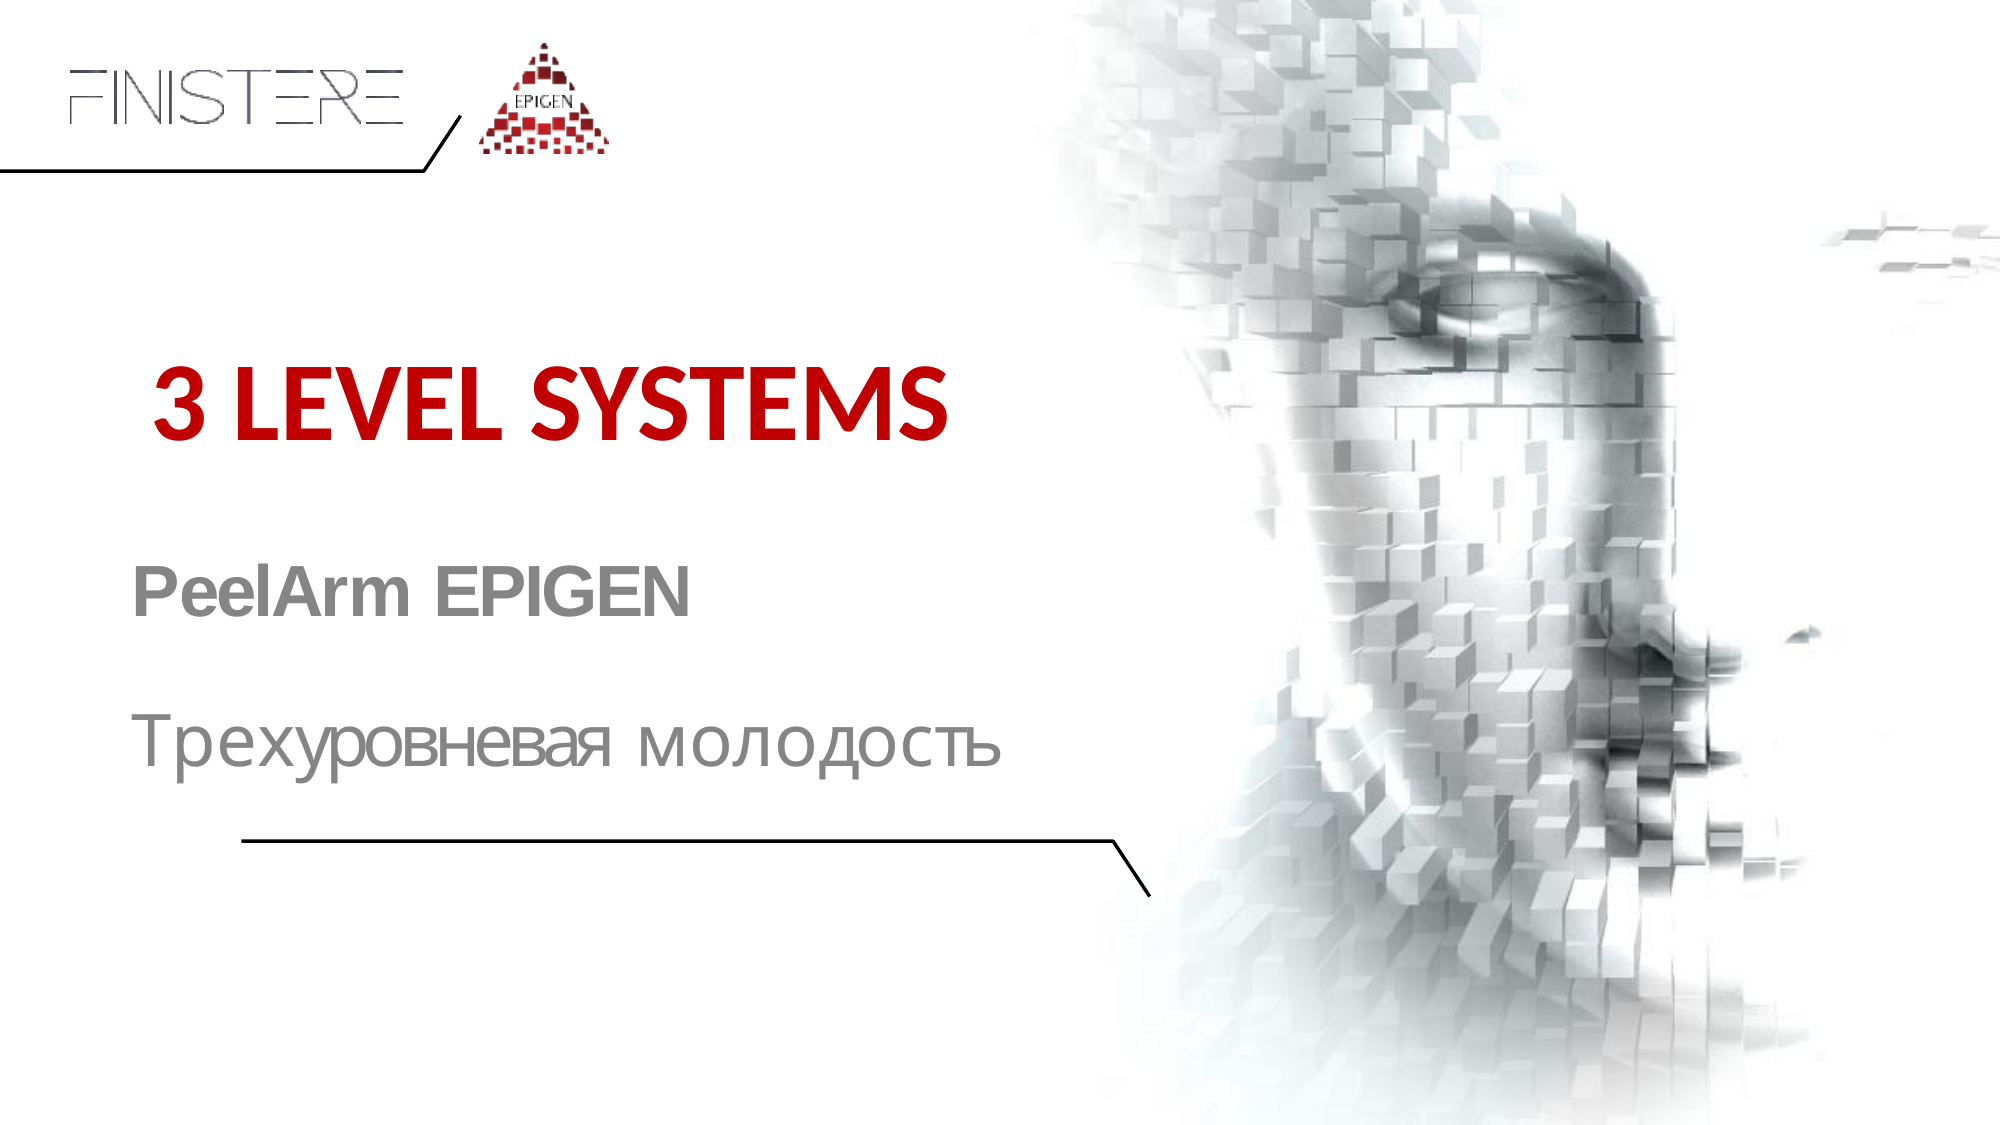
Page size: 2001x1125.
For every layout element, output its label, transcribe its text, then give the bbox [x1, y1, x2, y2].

picture [320, 70, 361, 124]
picture [1015, 0, 2000, 1125]
text_box 3 LEVEL SYSTEMS [135, 320, 967, 471]
picture [125, 70, 161, 124]
picture [227, 70, 271, 124]
picture [180, 70, 224, 124]
picture [479, 43, 609, 154]
subtitle PeelArm EPIGEN Трехуровневая молодость [130, 542, 1097, 1125]
picture [70, 96, 103, 124]
